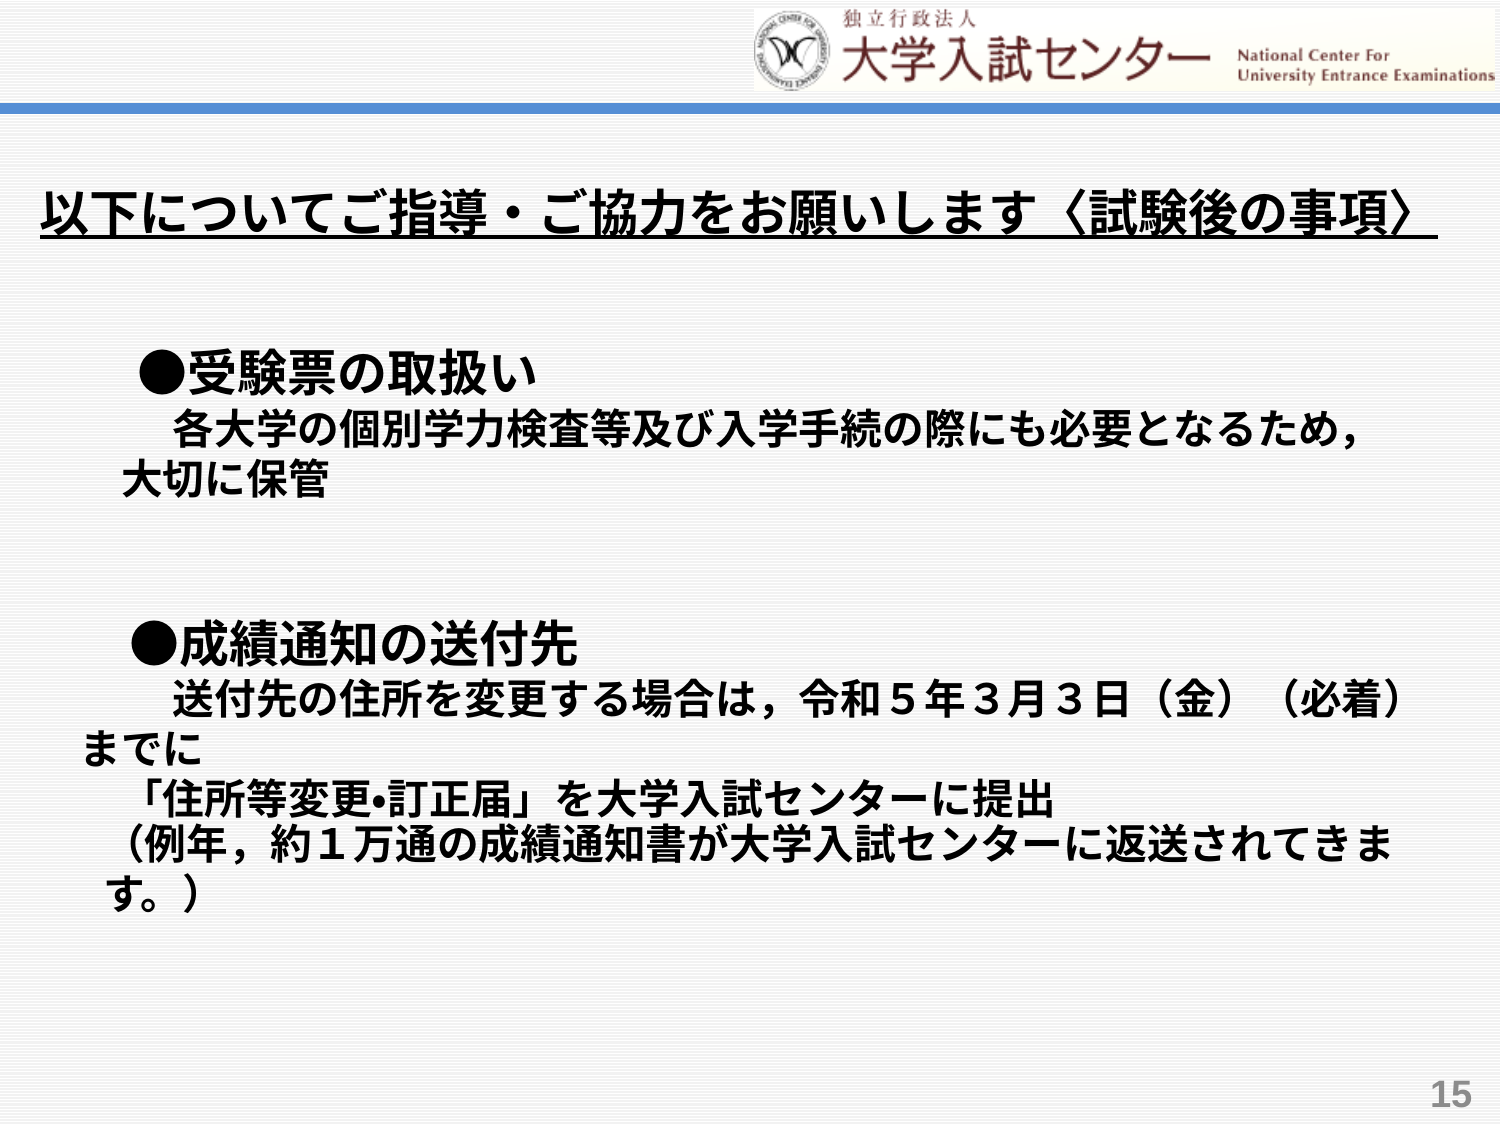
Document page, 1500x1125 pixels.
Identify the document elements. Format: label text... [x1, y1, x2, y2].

picture [754, 8, 1495, 91]
text_box （例年，約１万通の成績通知書が大学入試センターに返送されてきます。） [88, 810, 1412, 926]
text_box 以下についてご指導・ご協力をお願いします〈試験後の事項〉 [0, 176, 1489, 345]
slide_number 15 [1163, 1054, 1489, 1125]
text_box ●受験票の取扱い 各大学の個別学力検査等及び入学手続の際にも必要となるため， 大切に保管 ●成績通知の送付先 送付先の住所を変更する場合は，令和５年３月３日（金）（必着）までに 「住所等変更・訂正届」を大学入試センターに提出 [64, 255, 1447, 881]
